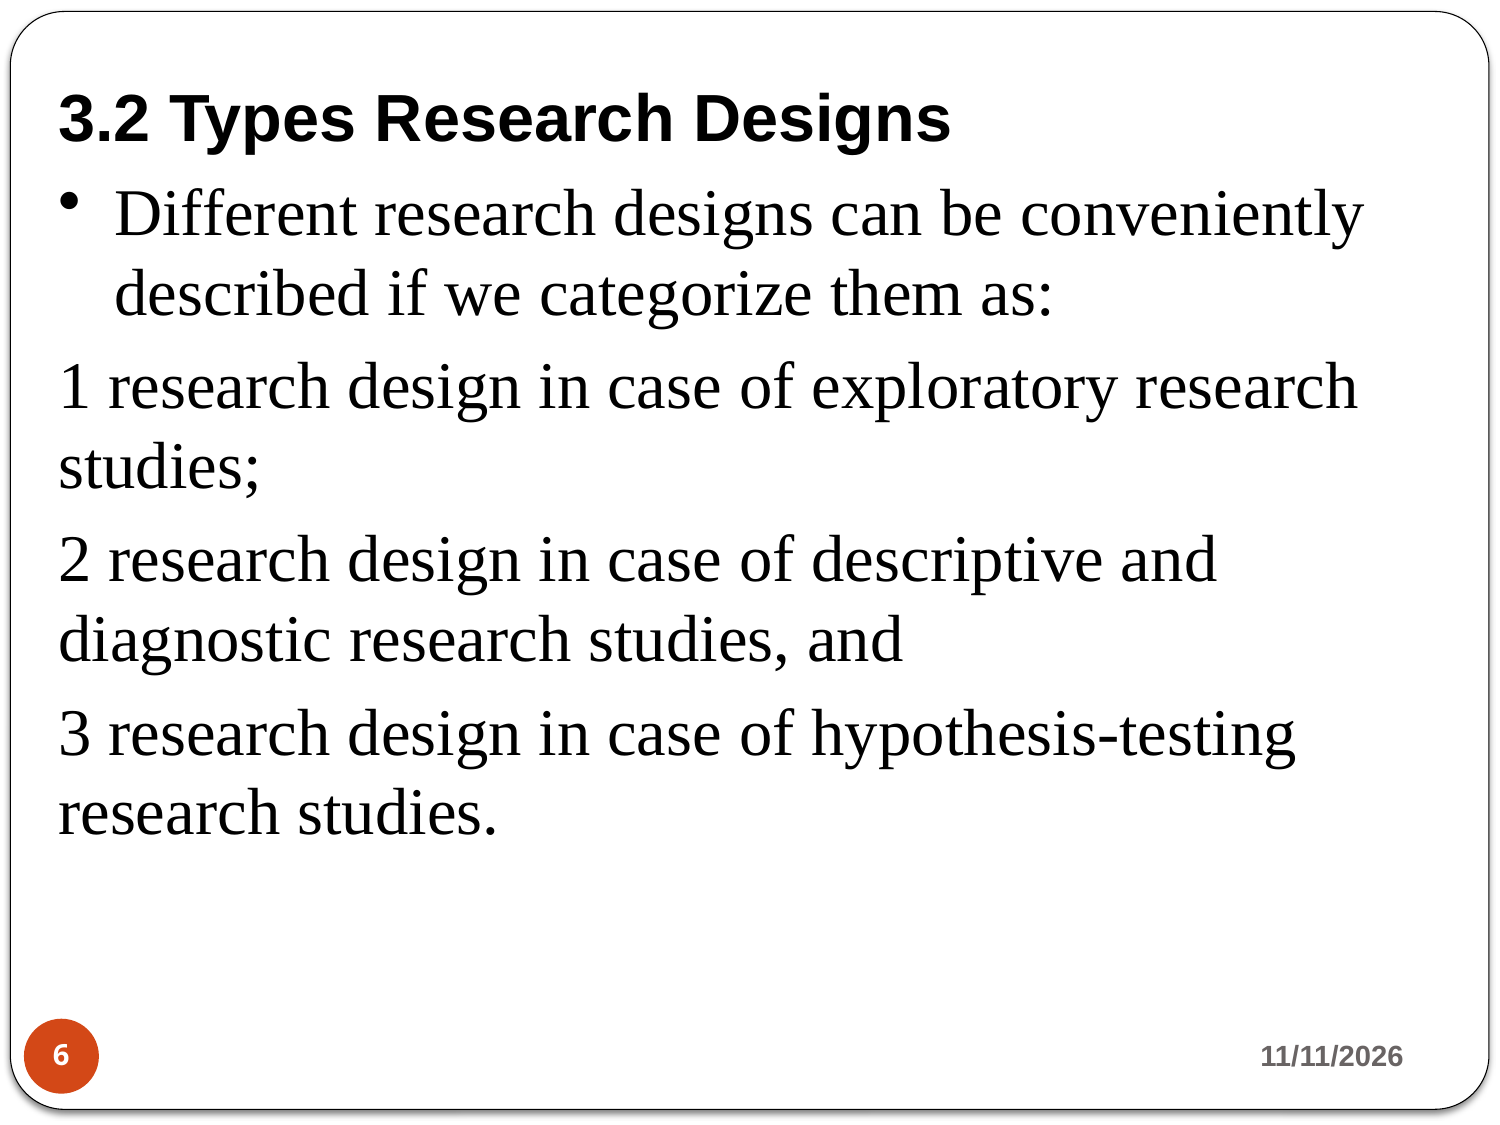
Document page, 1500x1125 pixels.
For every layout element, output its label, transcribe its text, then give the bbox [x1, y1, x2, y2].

slide_number 6 [23, 1018, 99, 1094]
list 3.2 Types Research Designs Different research designs can be conveniently described if we categorize them as: 1 research design in case of exploratory research studies; 2 research design in case of descriptive and diagnostic research studies, and 3 research design in case of hypothesis-testing research studies. [43, 67, 1482, 818]
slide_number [1012, 1015, 1419, 1094]
